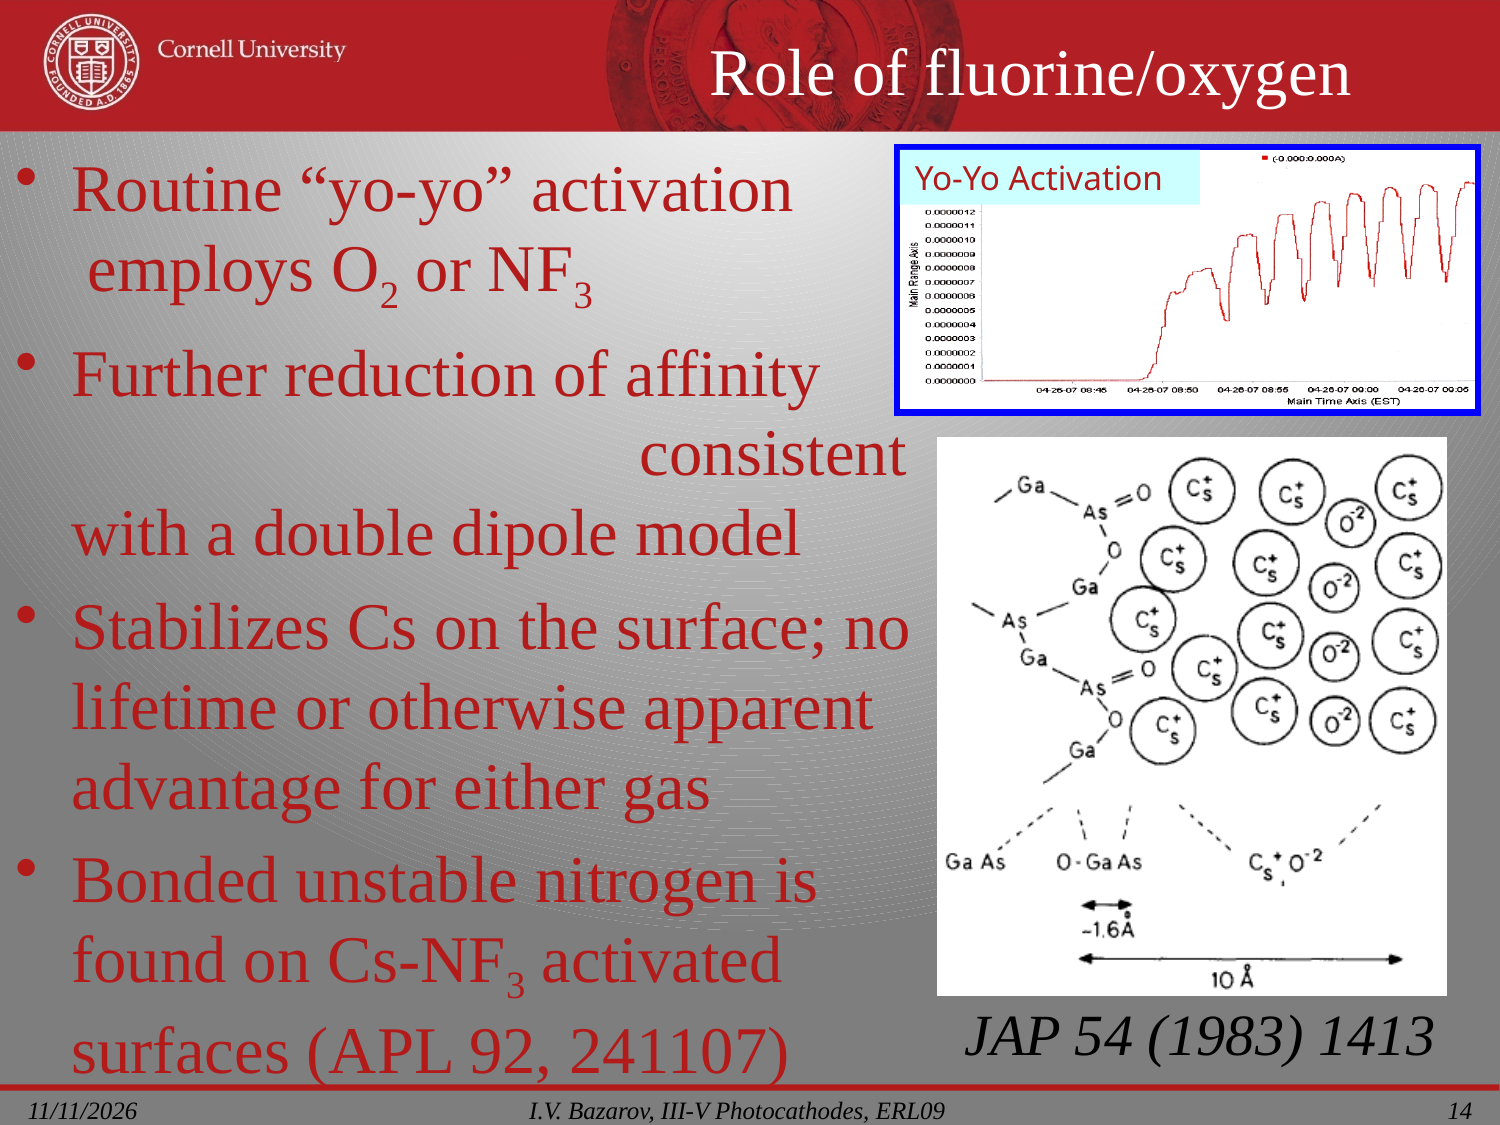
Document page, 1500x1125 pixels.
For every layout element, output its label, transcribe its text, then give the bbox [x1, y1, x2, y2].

picture [899, 149, 1476, 410]
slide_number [12, 1087, 238, 1118]
picture [0, 0, 1500, 132]
text_box JAP 54 (1983) 1413 [950, 989, 1500, 1074]
slide_number 14 [1374, 1087, 1488, 1113]
footer I.V. Bazarov, III-V Photocathodes, ERL09 [452, 1086, 1023, 1118]
title Role of fluorine/oxygen [600, 24, 1463, 113]
picture [937, 437, 1448, 996]
list Routine “yo-yo” activation employs O2 or NF3 Further reduction of affinity consistent with a double dipole model Stabilizes Cs on the surface; no lifetime or otherwise apparent advantage for either gas Bonded unstable nitrogen is found on Cs-NF3 activated surfaces (APL 92, 241107) [0, 137, 963, 526]
